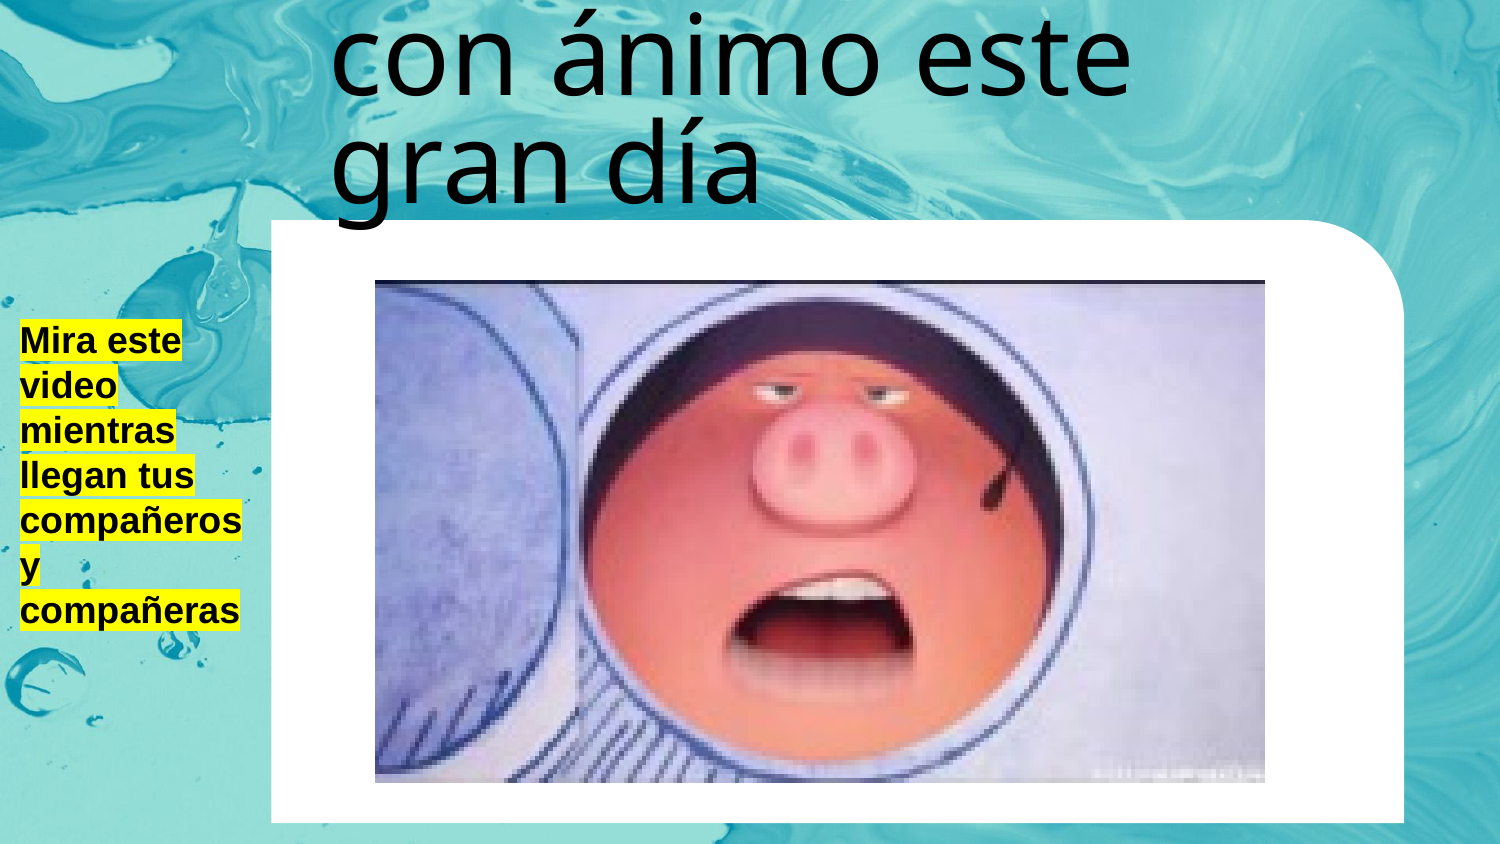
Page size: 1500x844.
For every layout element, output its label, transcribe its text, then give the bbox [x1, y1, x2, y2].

text_box [271, 220, 1405, 824]
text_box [374, 279, 1266, 784]
picture [0, 0, 1500, 844]
text_box Mira este video mientras llegan tus compañeros y compañeras [4, 308, 261, 639]
title Comencemos con ánimo este gran día [313, 0, 1266, 240]
